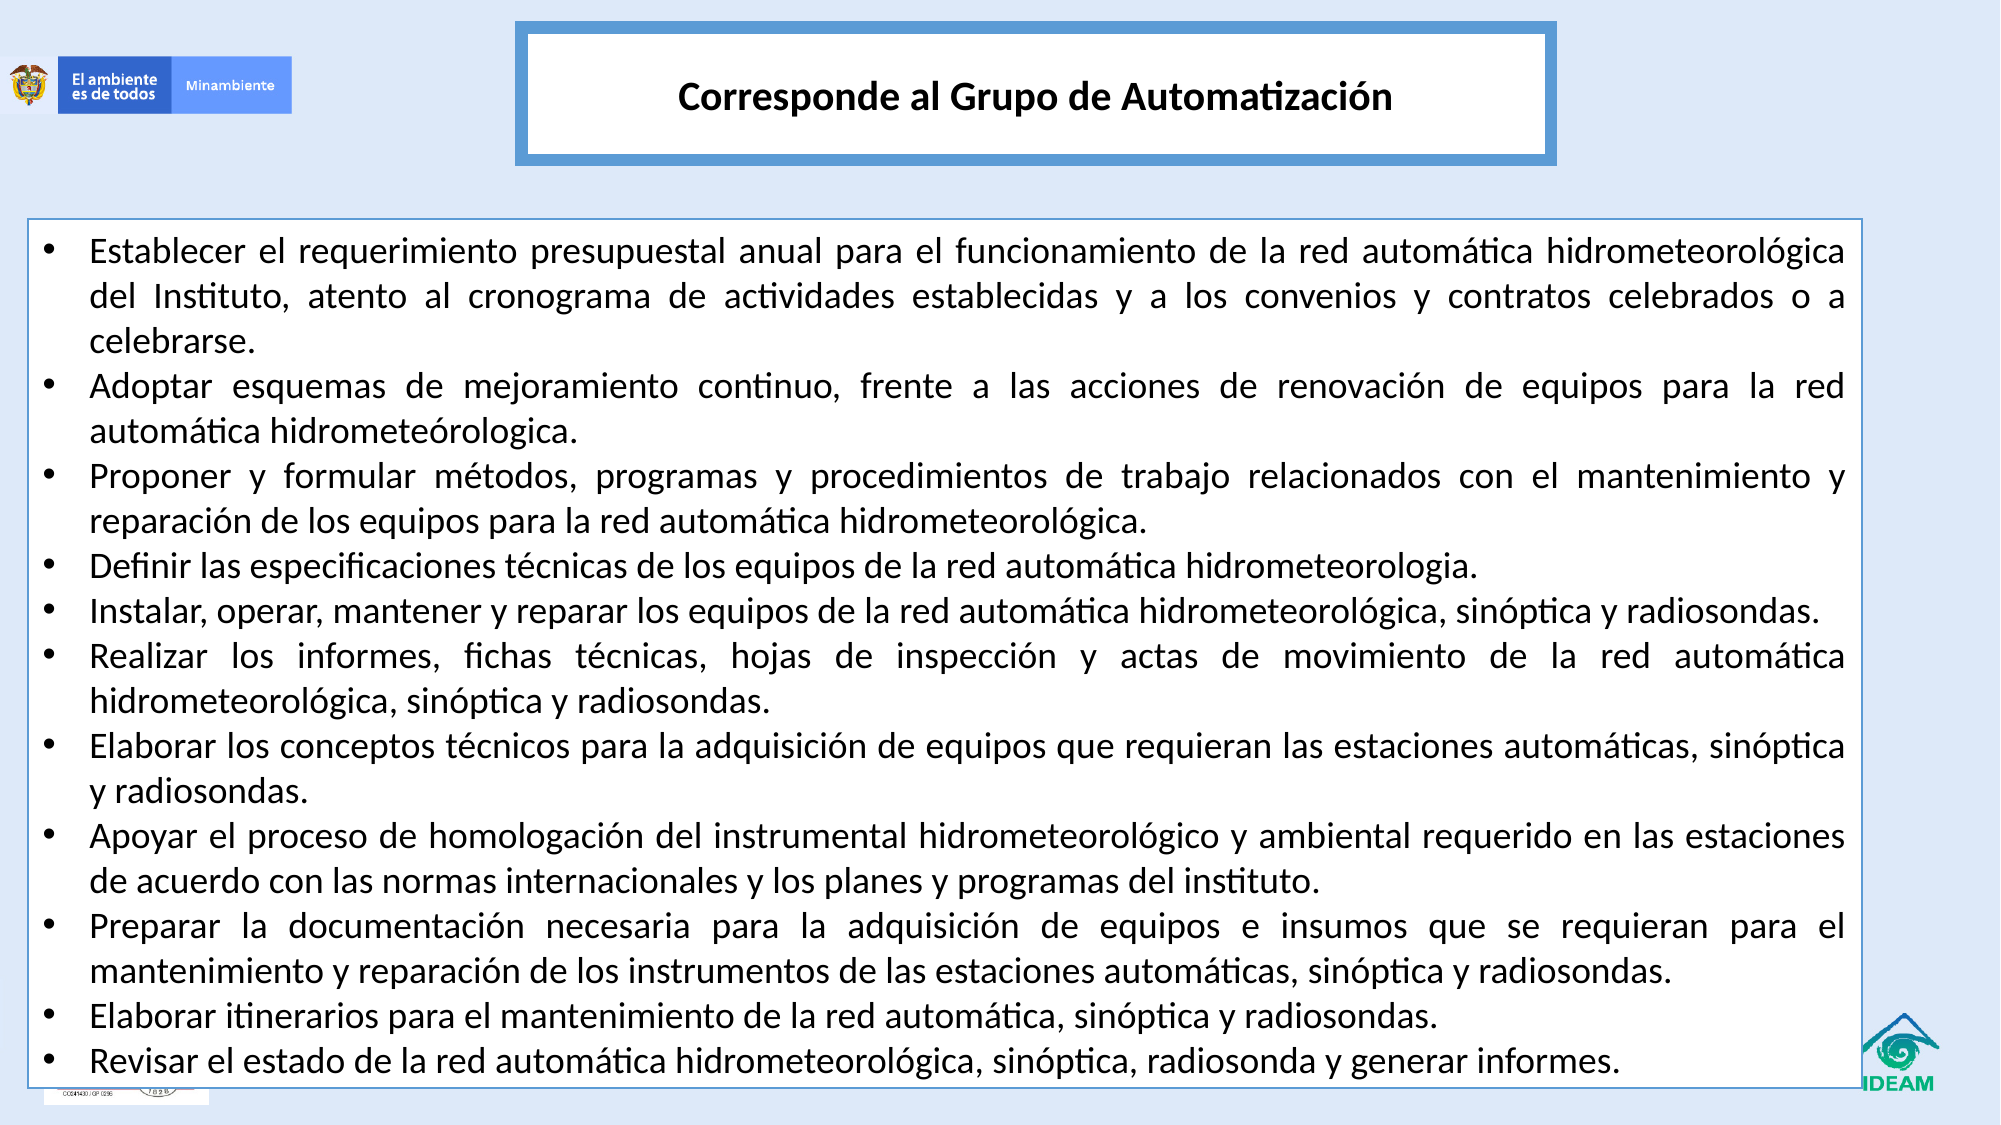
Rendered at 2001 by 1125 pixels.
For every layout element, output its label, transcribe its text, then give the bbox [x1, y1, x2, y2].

text_box Establecer el requerimiento presupuestal anual para el funcionamiento de la red automática hidrometeorológica del Instituto, atento al cronograma de actividades establecidas y a los convenios y contratos celebrados o a celebrarse. Adoptar esquemas de mejoramiento continuo, frente a las acciones de renovación de equipos para la red automática hidrometeórologica. Proponer y formular métodos, programas y procedimientos de trabajo relacionados con el mantenimiento y reparación de los equipos para la red automática hidrometeorológica. Definir las especificaciones técnicas de los equipos de la red automática hidrometeorologia. Instalar, operar, mantener y reparar los equipos de la red automática hidrometeorológica, sinóptica y radiosondas. Realizar los informes, fichas técnicas, hojas de inspección y actas de movimiento de la red automática hidrometeorológica, sinóptica y radiosondas. Elaborar los conceptos técnicos para la adquisición de equipos que requieran las estaciones automáticas, sinóptica y radiosondas. Apoyar el proceso de homologación del instrumental hidrometeorológico y ambiental requerido en las estaciones de acuerdo con las normas internacionales y los planes y programas del instituto. Preparar la documentación necesaria para la adquisición de equipos e insumos que se requieran para el mantenimiento y reparación de los instrumentos de las estaciones automáticas, sinóptica y radiosondas. Elaborar itinerarios para el mantenimiento de la red automática, sinóptica y radiosondas. Revisar el estado de la red automática hidrometeorológica, sinóptica, radiosonda y generar informes. [27, 218, 1863, 1089]
text_box Corresponde al Grupo de Automatización [520, 27, 1552, 161]
picture [0, 0, 2001, 1125]
